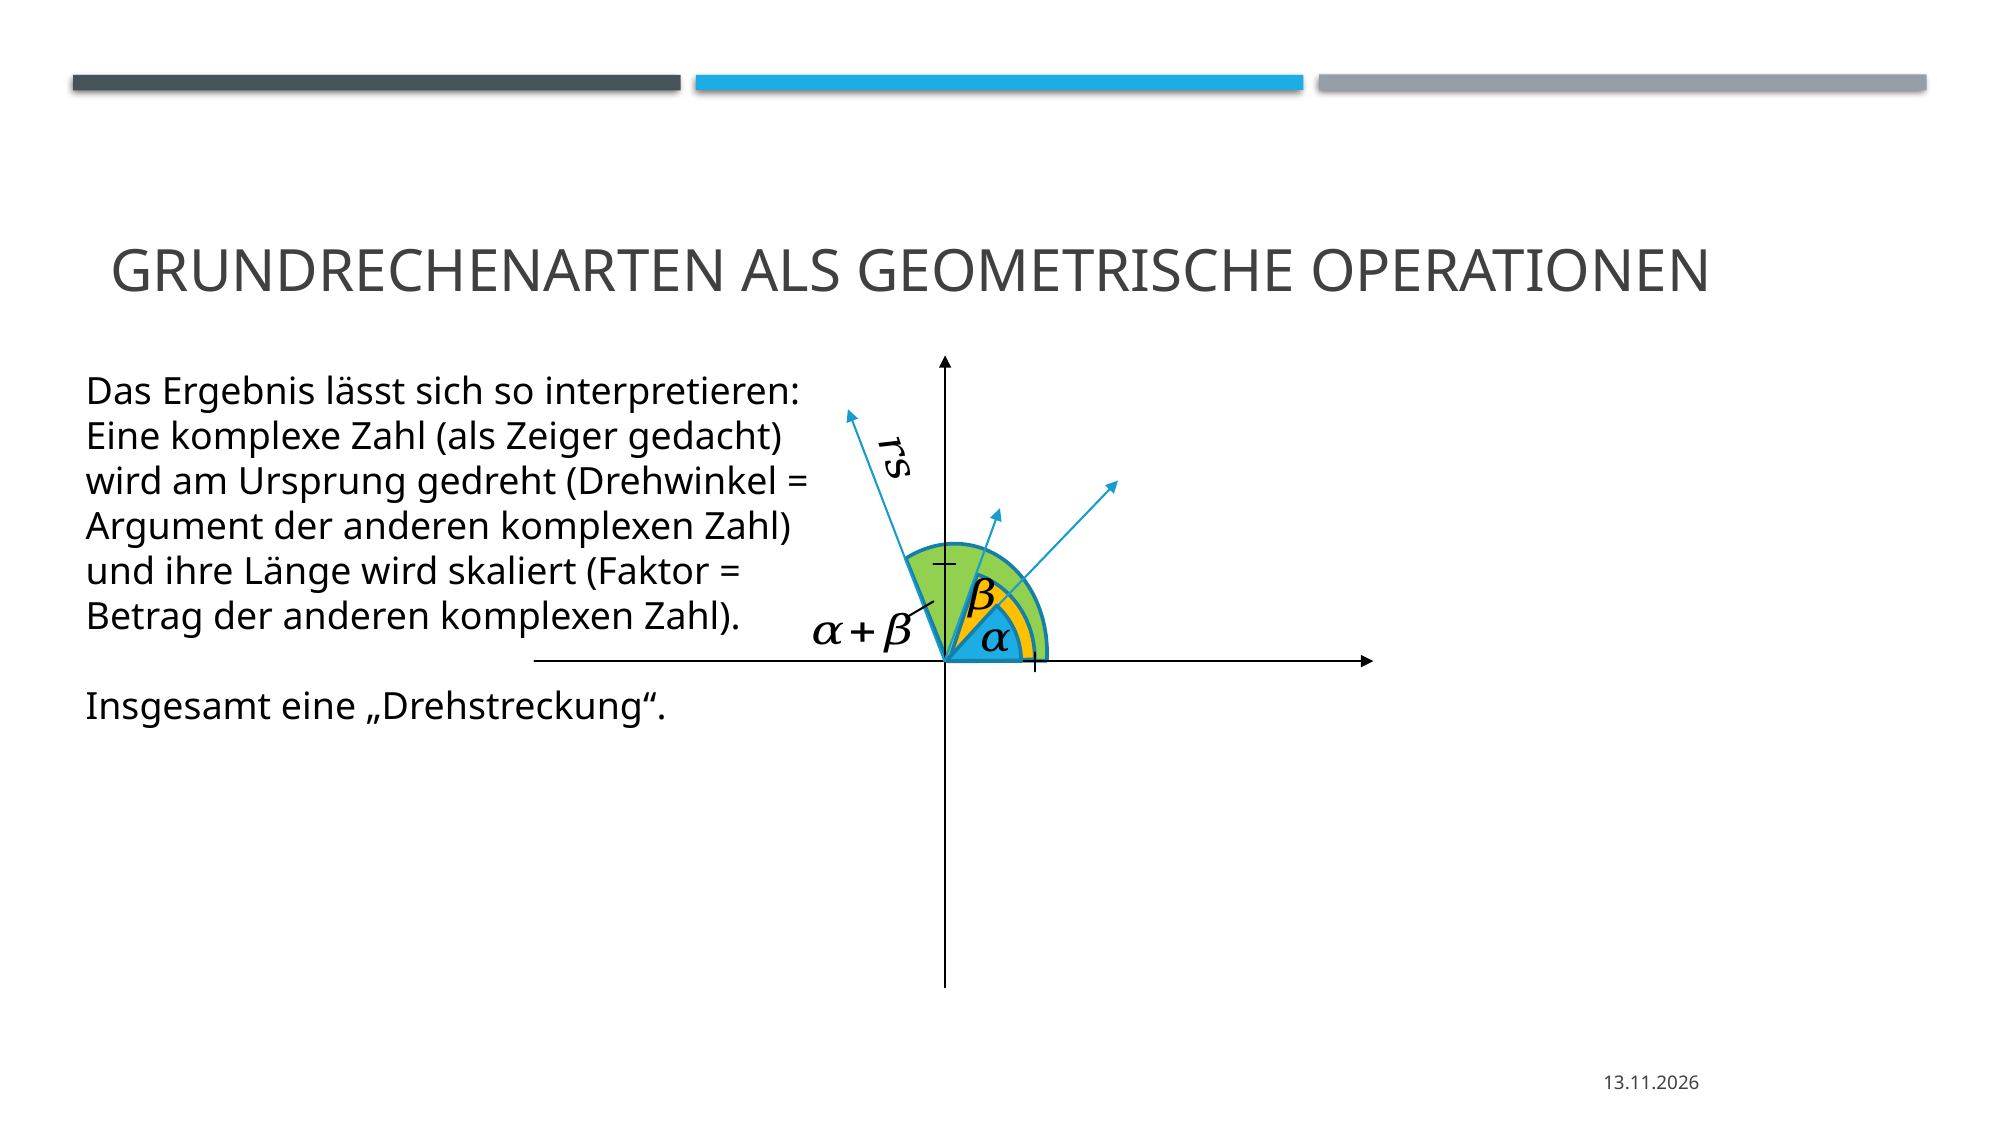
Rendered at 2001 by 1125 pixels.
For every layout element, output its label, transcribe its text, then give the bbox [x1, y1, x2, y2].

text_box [847, 408, 945, 662]
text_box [908, 600, 934, 617]
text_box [950, 507, 1001, 662]
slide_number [1247, 1053, 1715, 1114]
title Grundrechenarten als Geometrische Operationen [95, 115, 1905, 311]
text_box Das Ergebnis lässt sich so interpretieren: Eine komplexe Zahl (als Zeiger gedacht) wird am Ursprung gedreht (Drehwinkel = Argument der anderen komplexen Zahl) und ihre Länge wird skaliert (Faktor = Betrag der anderen komplexen Zahl). Insgesamt eine „Drehstreckung“. [70, 359, 834, 824]
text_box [950, 479, 1119, 662]
